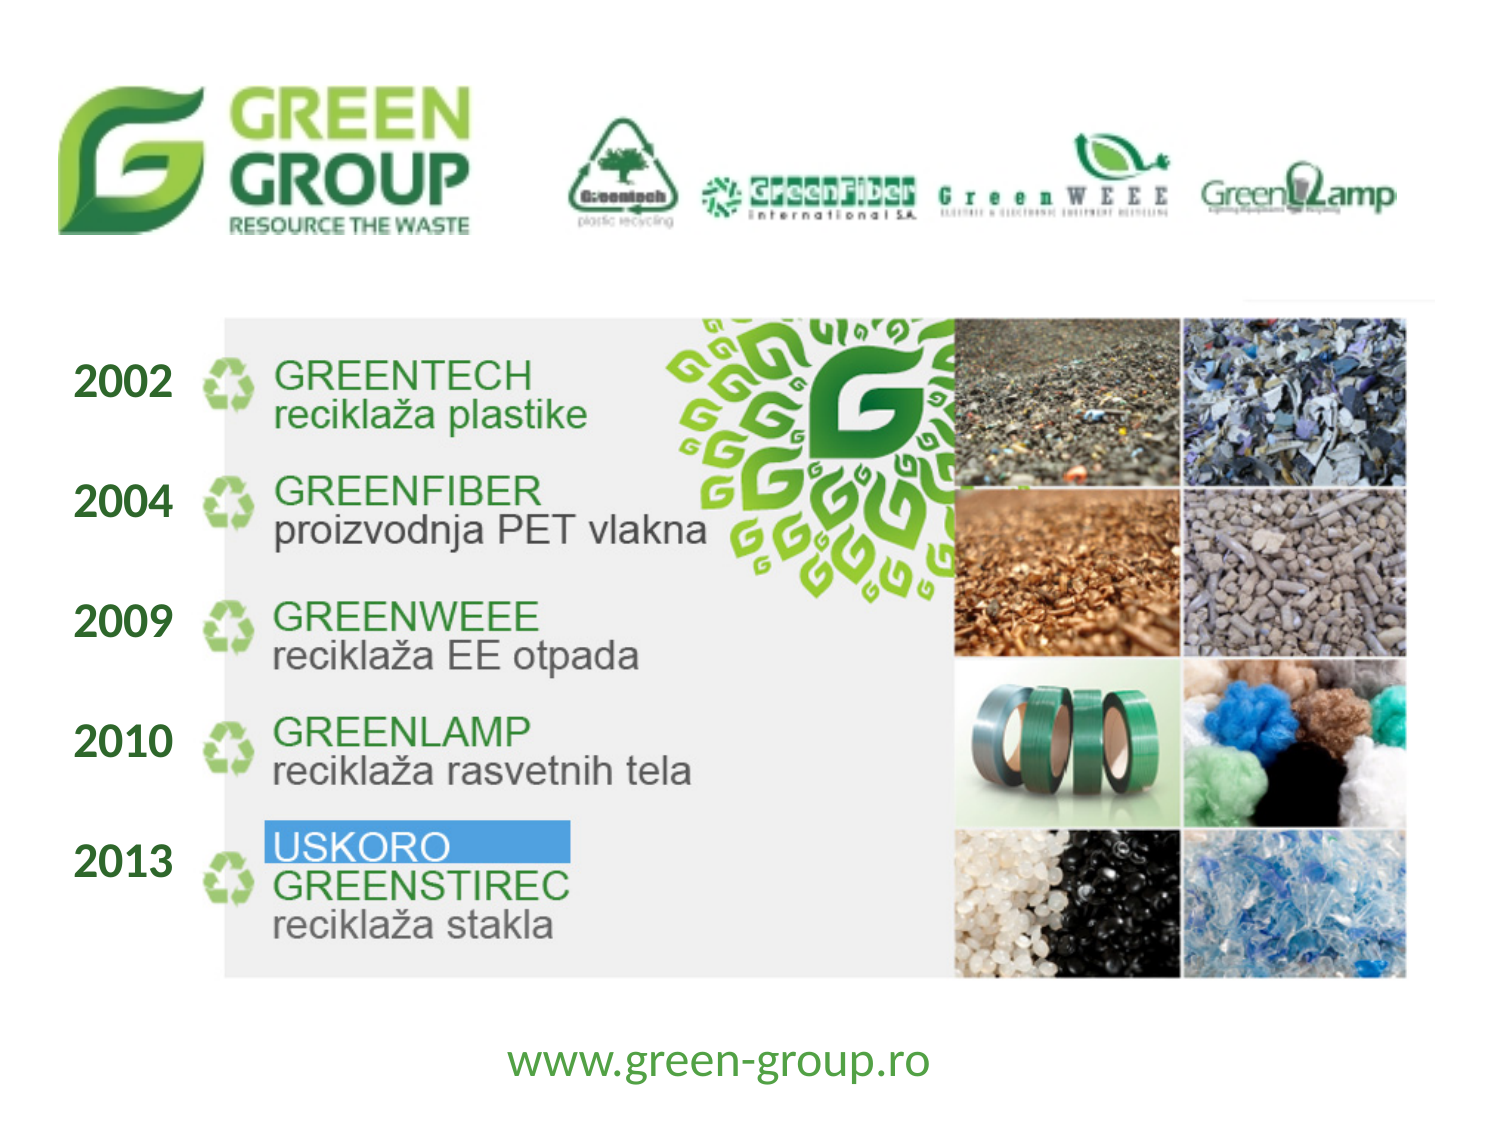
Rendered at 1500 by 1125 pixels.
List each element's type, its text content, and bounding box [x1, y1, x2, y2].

text_box 2002 2004 2009 2010 2013 [58, 339, 185, 895]
picture [58, 85, 1398, 235]
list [191, 152, 1436, 1032]
text_box www.green-group.ro [492, 1040, 1161, 1095]
